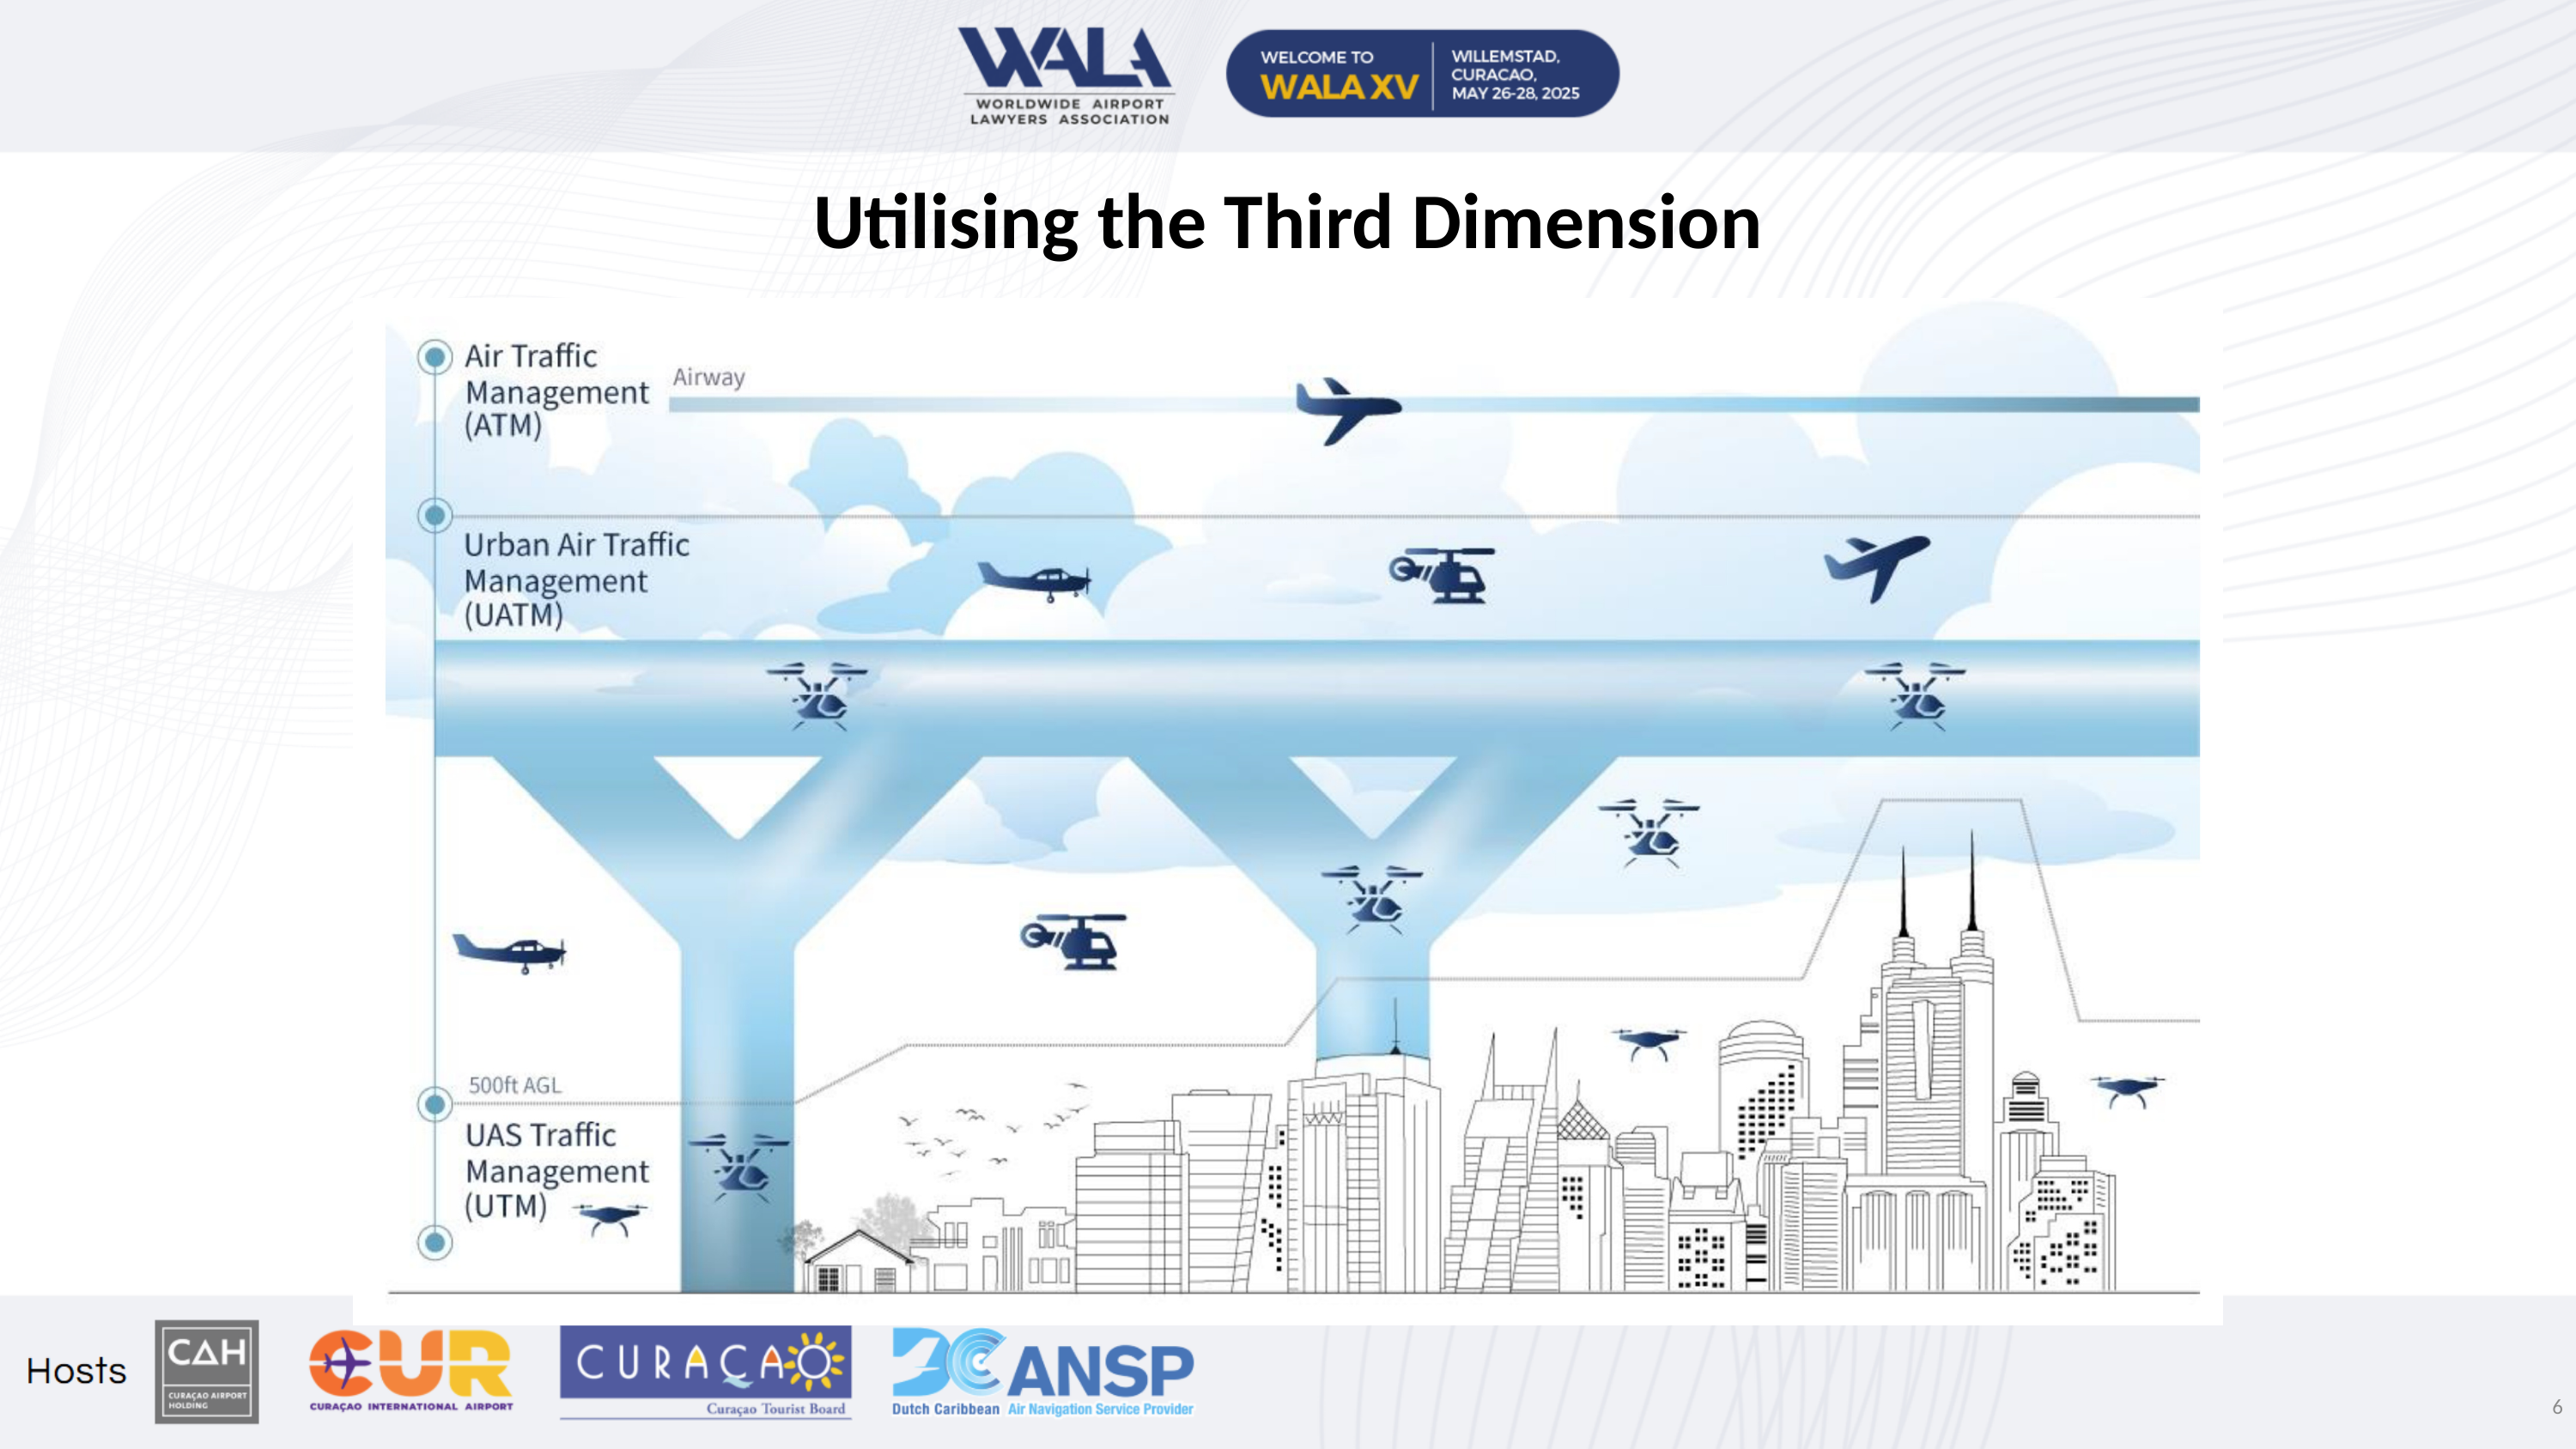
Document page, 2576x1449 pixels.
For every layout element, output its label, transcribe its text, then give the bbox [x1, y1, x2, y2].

title Utilising the Third Dimension [137, 161, 2439, 367]
picture [0, 0, 2576, 1449]
slide_number 6 [1996, 1367, 2576, 1445]
